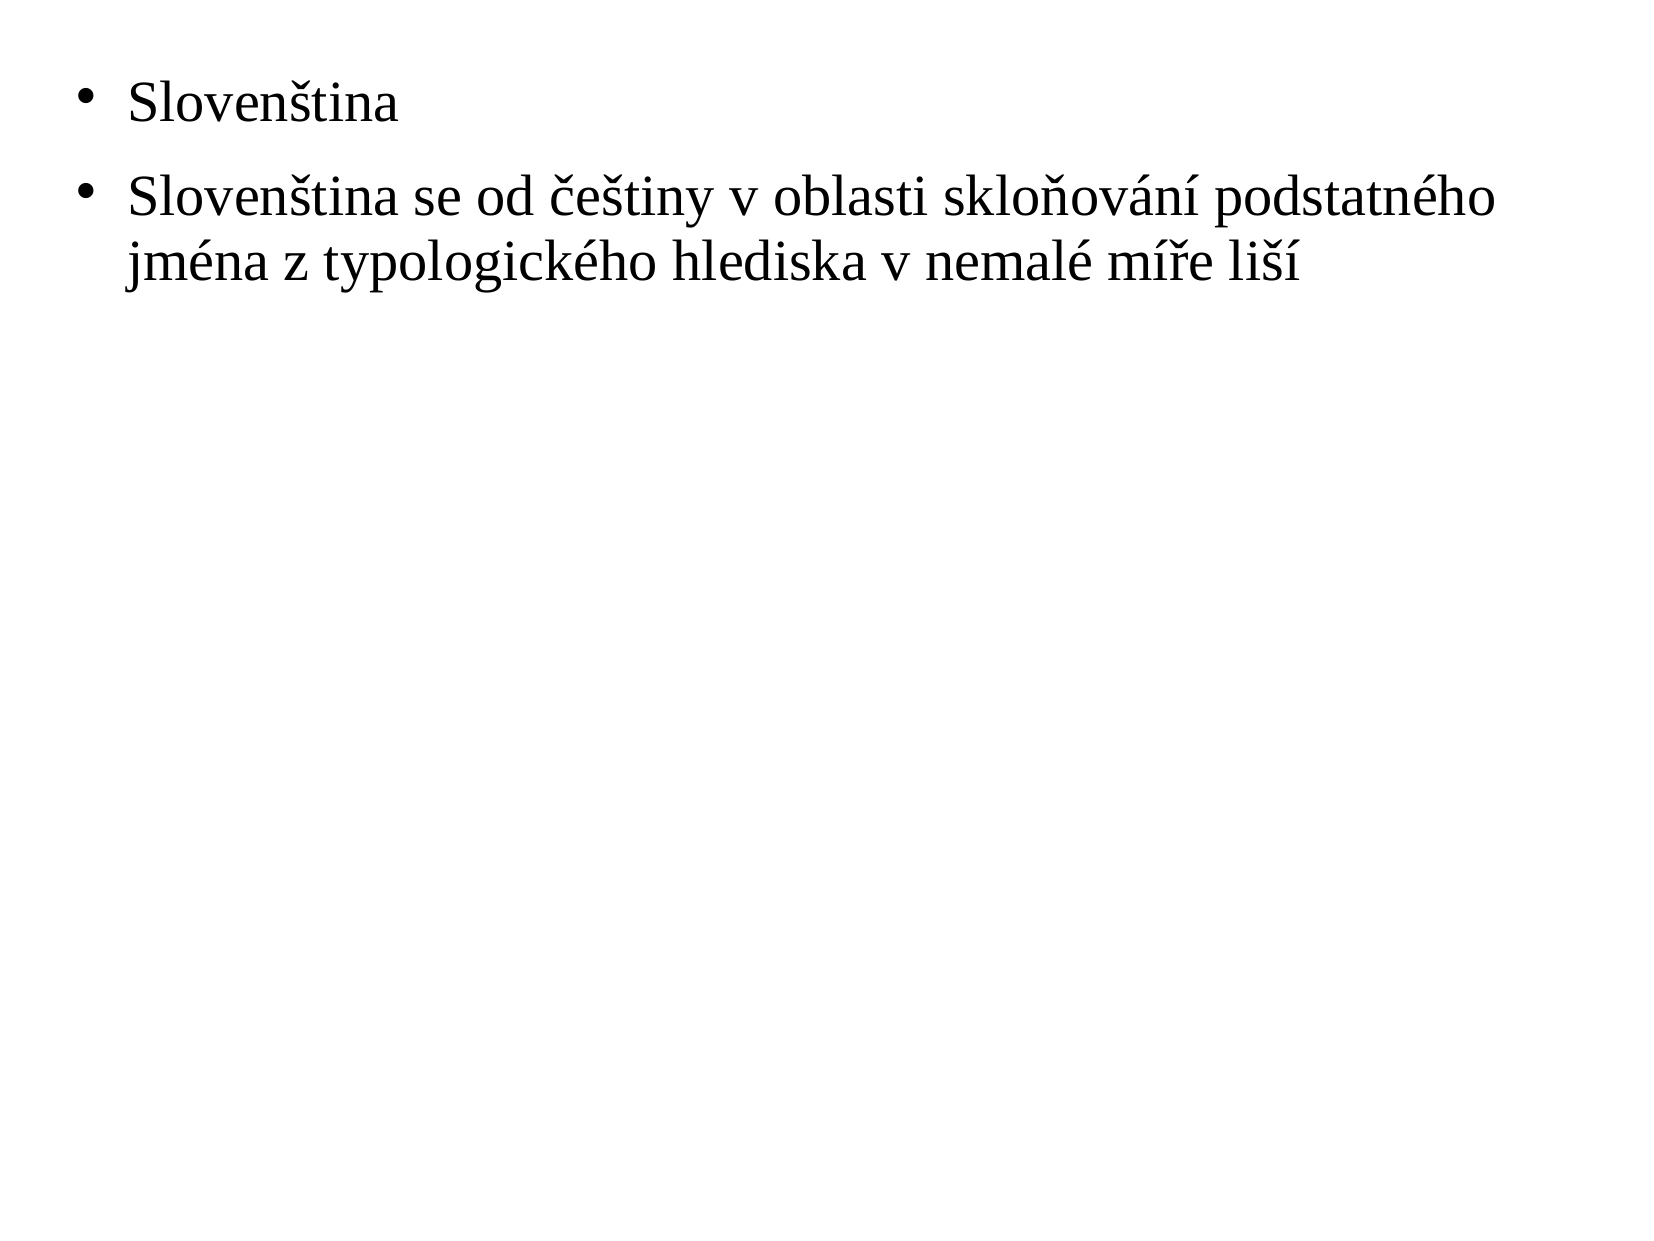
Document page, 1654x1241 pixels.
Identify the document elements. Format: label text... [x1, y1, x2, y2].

list Slovenština Slovenština se od češtiny v oblasti skloňování podstatného jména z typologického hlediska v nemalé míře liší [59, 64, 1607, 1187]
